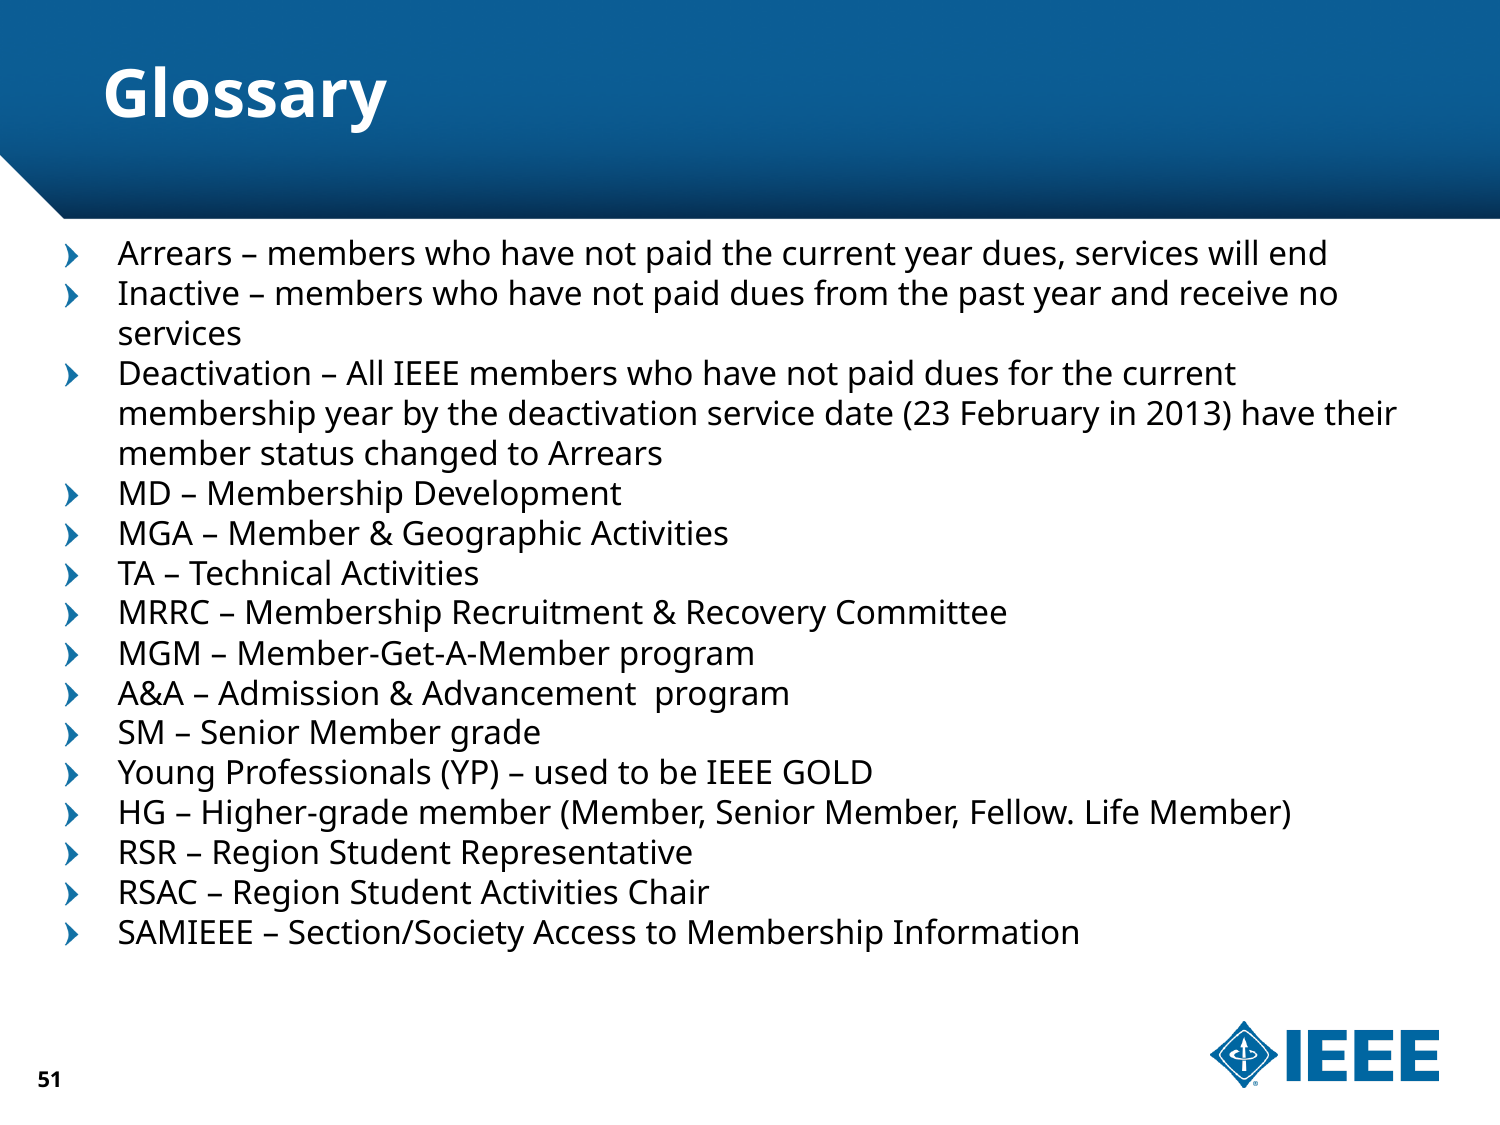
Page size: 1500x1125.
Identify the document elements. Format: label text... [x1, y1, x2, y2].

slide_number 51 [37, 1050, 97, 1110]
title Glossary [87, 46, 1363, 135]
list Arrears – members who have not paid the current year dues, services will end Inactive – members who have not paid dues from the past year and receive no services Deactivation – All IEEE members who have not paid dues for the current membership year by the deactivation service date (23 February in 2013) have their member status changed to Arrears MD – Membership Development MGA – Member & Geographic Activities TA – Technical Activities MRRC – Membership Recruitment & Recovery Committee MGM – Member-Get-A-Member program A&A – Admission & Advancement program SM – Senior Member grade Young Professionals (YP) – used to be IEEE GOLD HG – Higher-grade member (Member, Senior Member, Fellow. Life Member) RSR – Region Student Representative RSAC – Region Student Activities Chair SAMIEEE – Section/Society Access to Membership Information [45, 224, 1438, 1050]
picture [0, 0, 1500, 1125]
